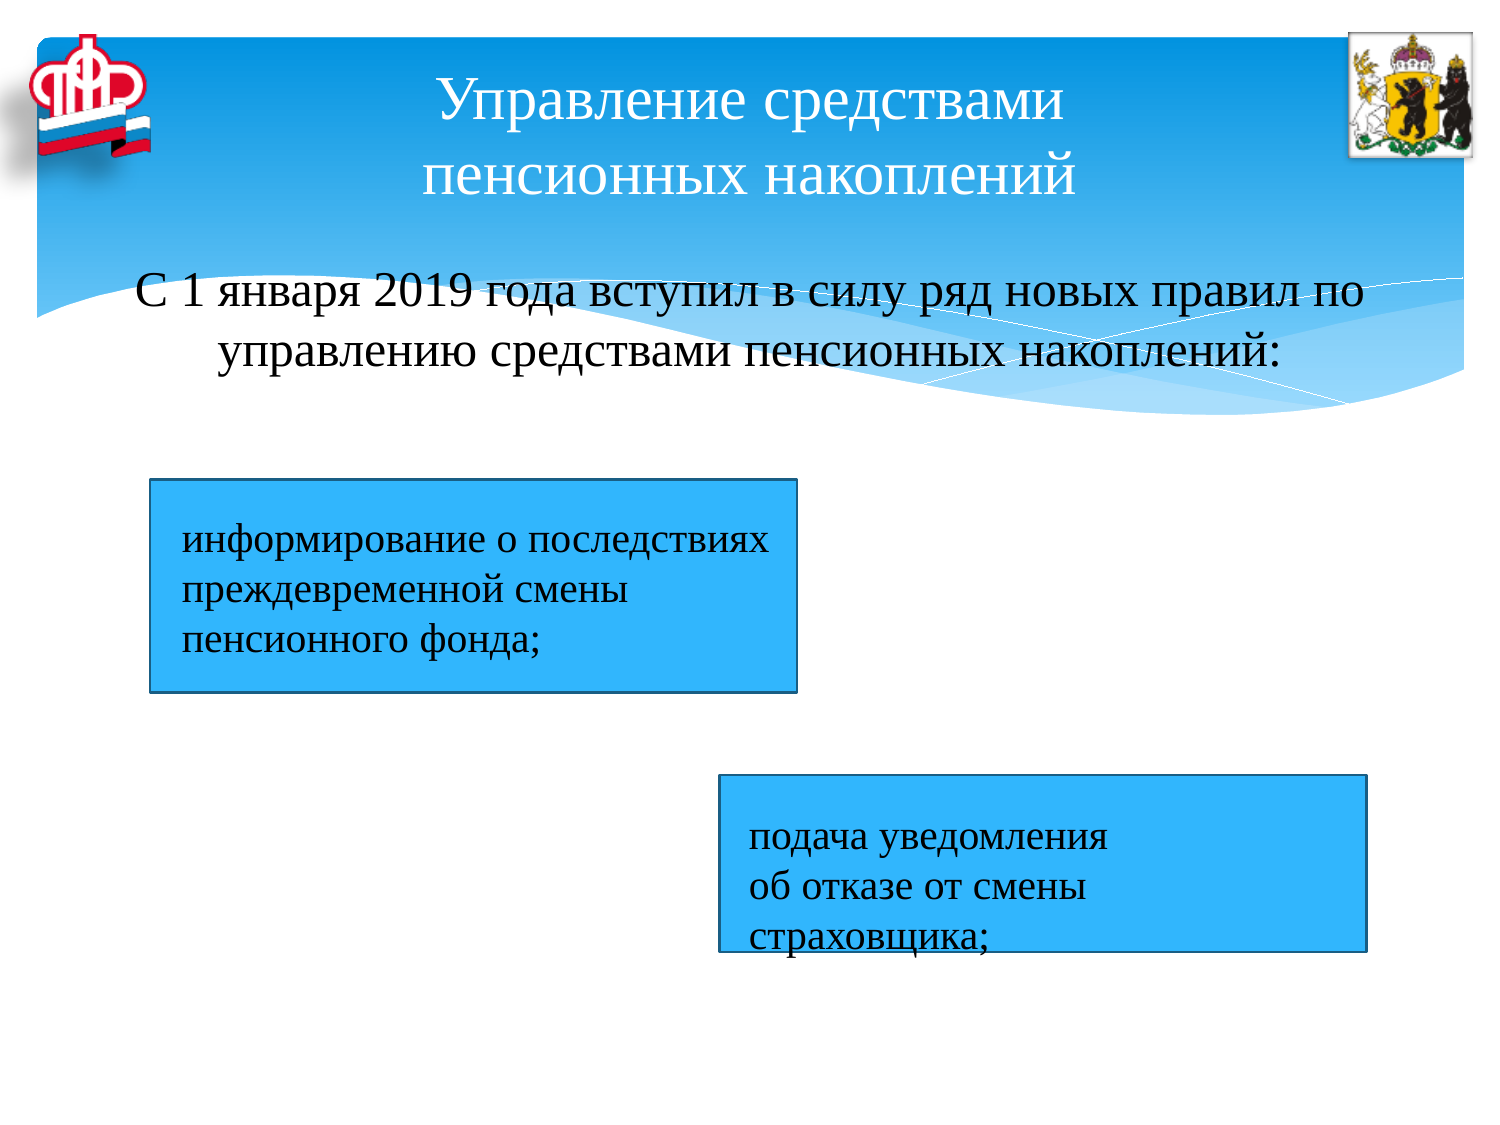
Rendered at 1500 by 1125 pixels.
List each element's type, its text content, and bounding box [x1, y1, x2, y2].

picture [1348, 32, 1473, 158]
picture [29, 34, 151, 158]
text_box С 1 января 2019 года вступил в силу ряд новых правил по управлению средствами пенсионных накоплений: [88, 248, 1412, 384]
text_box [718, 774, 1368, 953]
title Управление средствами пенсионных накоплений [41, 55, 1459, 209]
text_box подача уведомления об отказе от смены страховщика; [734, 800, 1353, 966]
text_box [149, 478, 798, 694]
text_box информирование о последствиях преждевременной смены пенсионного фонда; [167, 503, 786, 669]
